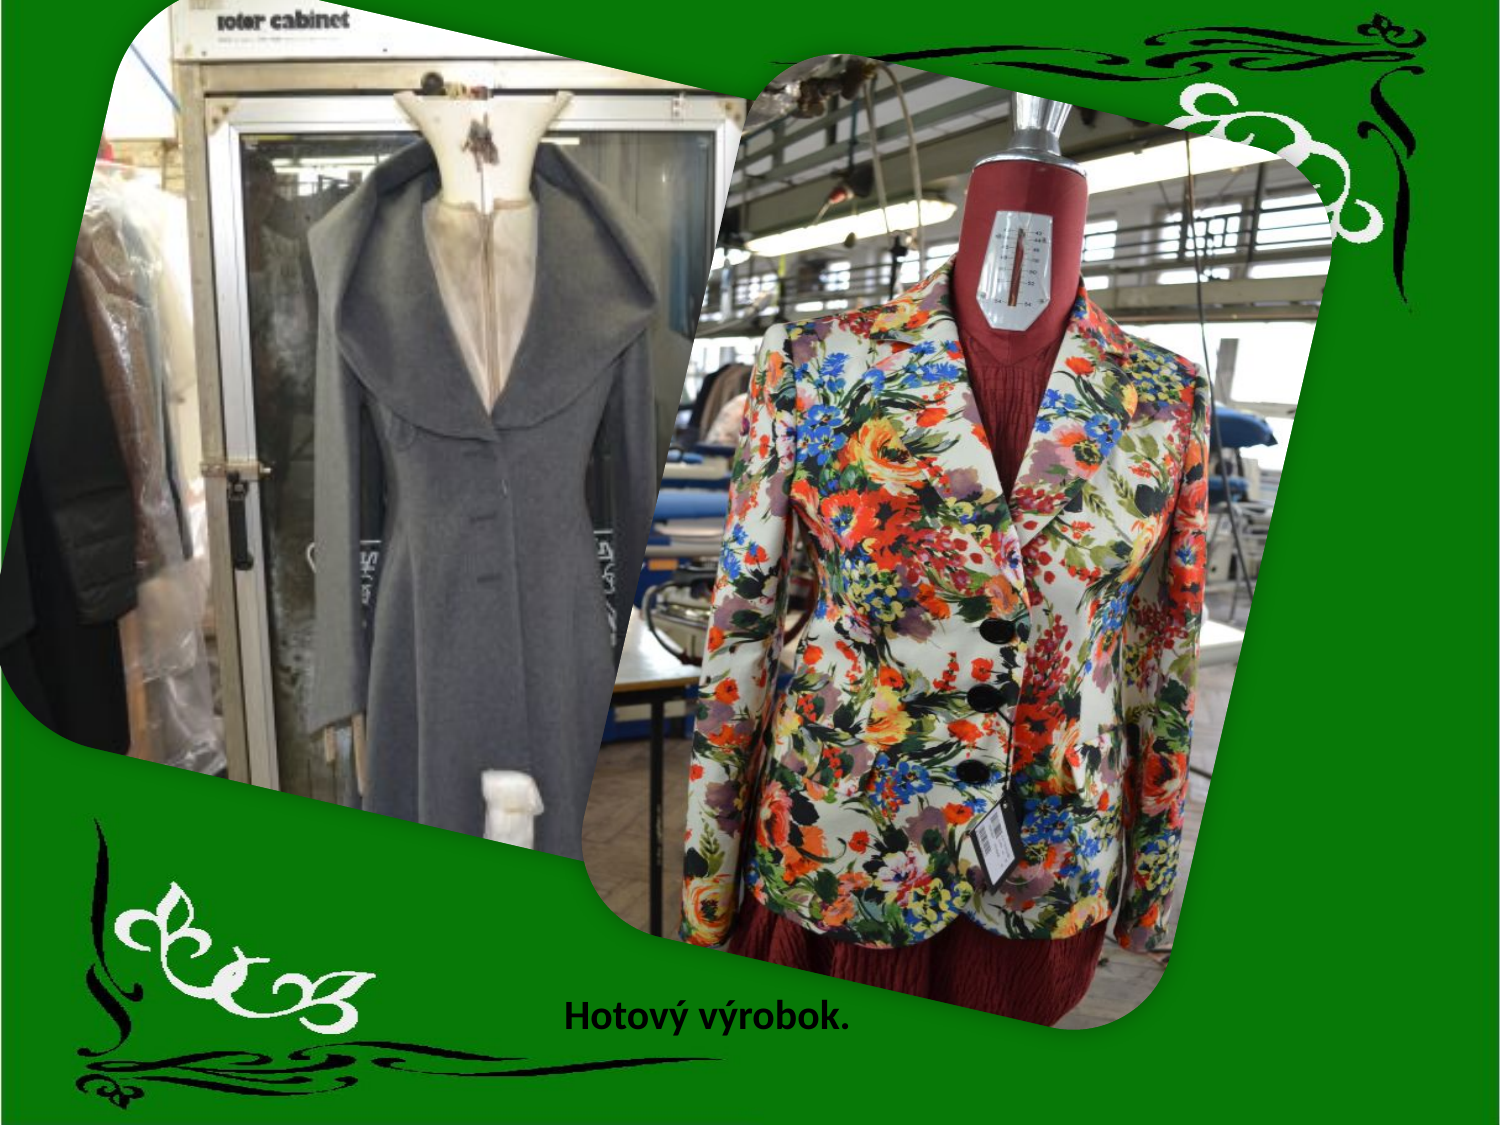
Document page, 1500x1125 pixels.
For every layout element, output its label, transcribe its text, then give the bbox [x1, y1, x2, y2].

title Hotový výrobok. [549, 952, 1069, 1046]
picture [0, 0, 1500, 1125]
